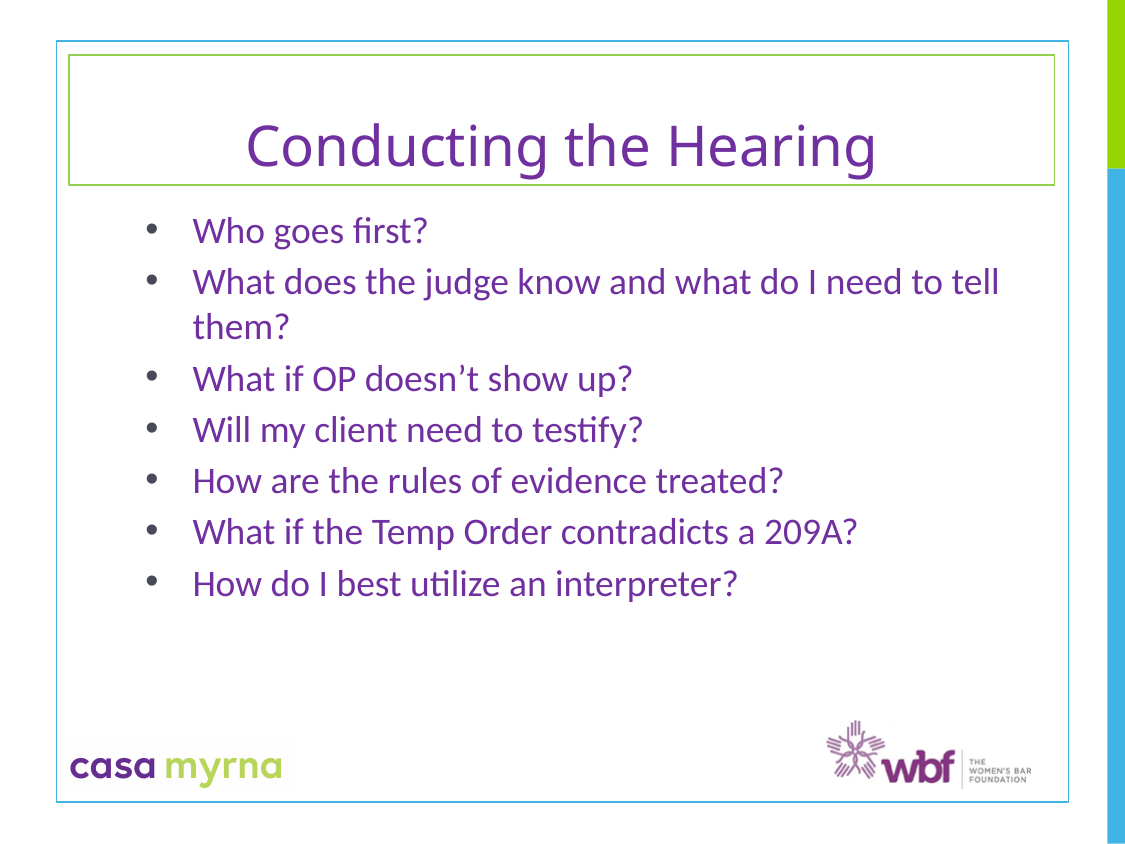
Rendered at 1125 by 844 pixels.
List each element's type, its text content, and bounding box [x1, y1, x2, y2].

picture [825, 718, 1031, 790]
picture [61, 738, 294, 789]
title Conducting the Hearing [68, 54, 1055, 186]
list Who goes first? What does the judge know and what do I need to tell them? What if OP doesn’t show up? Will my client need to testify? How are the rules of evidence treated? What if the Temp Order contradicts a 209A? How do I best utilize an interpreter? [93, 198, 1031, 737]
